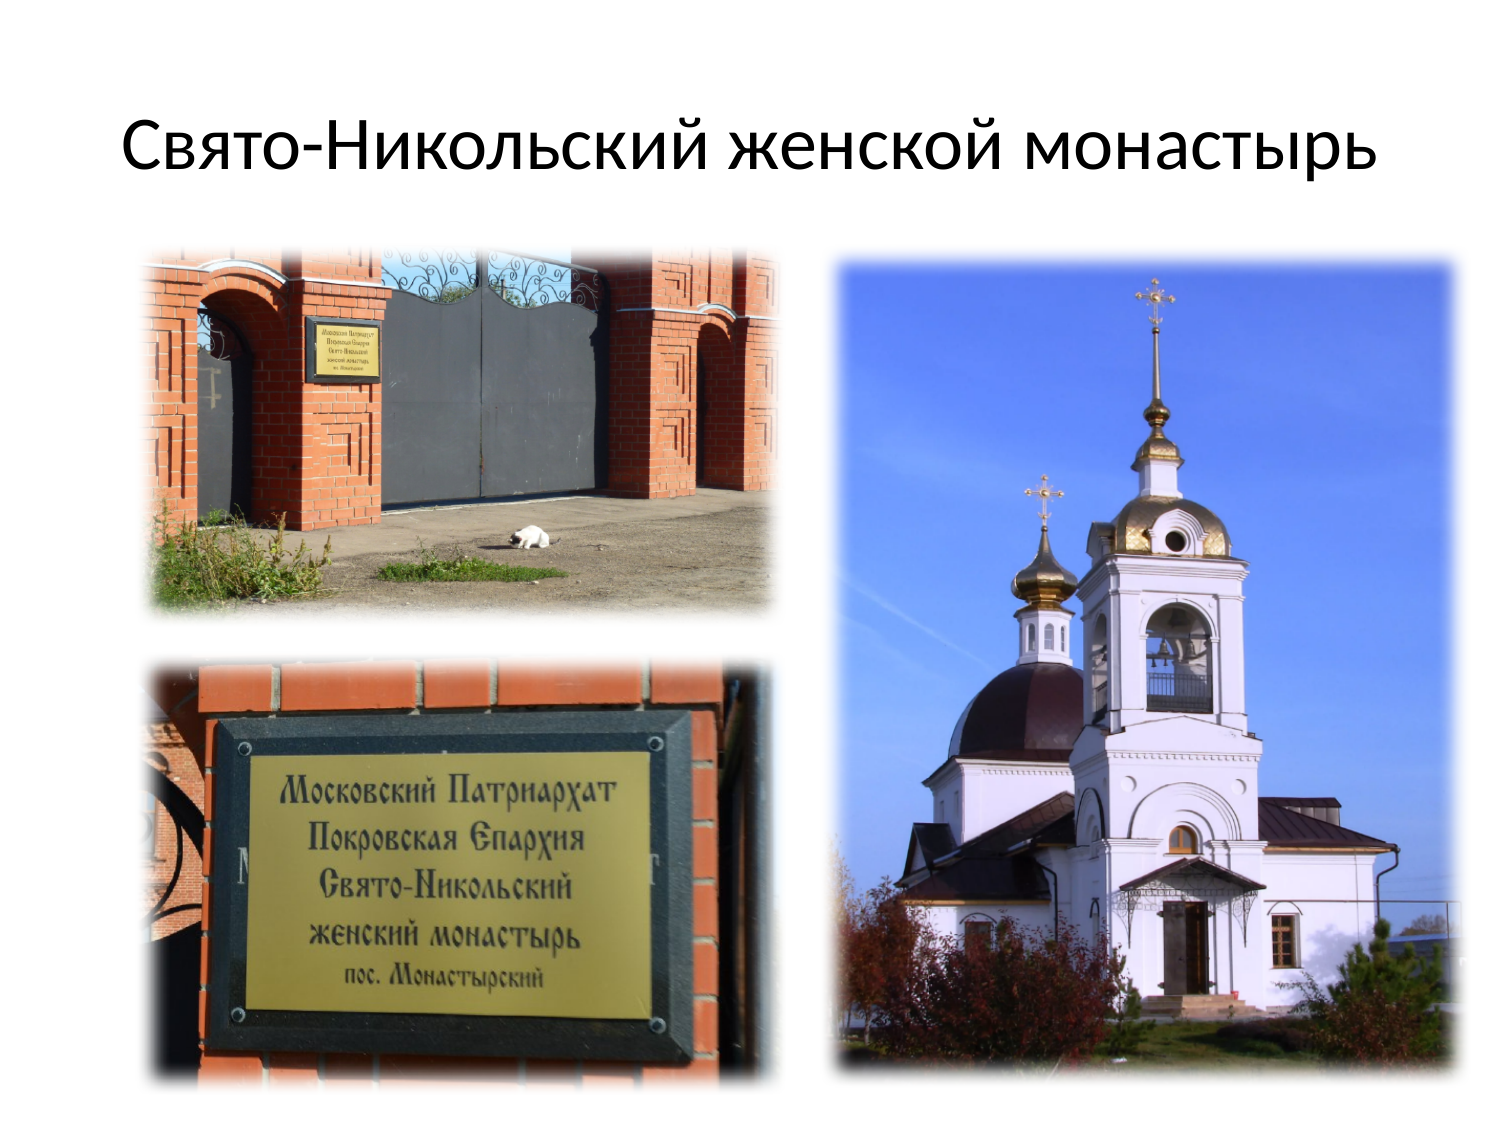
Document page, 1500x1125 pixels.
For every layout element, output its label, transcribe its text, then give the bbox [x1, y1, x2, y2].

picture [820, 243, 1471, 1089]
picture [135, 242, 786, 628]
title Свято-Никольский женской монастырь [75, 45, 1425, 233]
picture [135, 650, 786, 1095]
